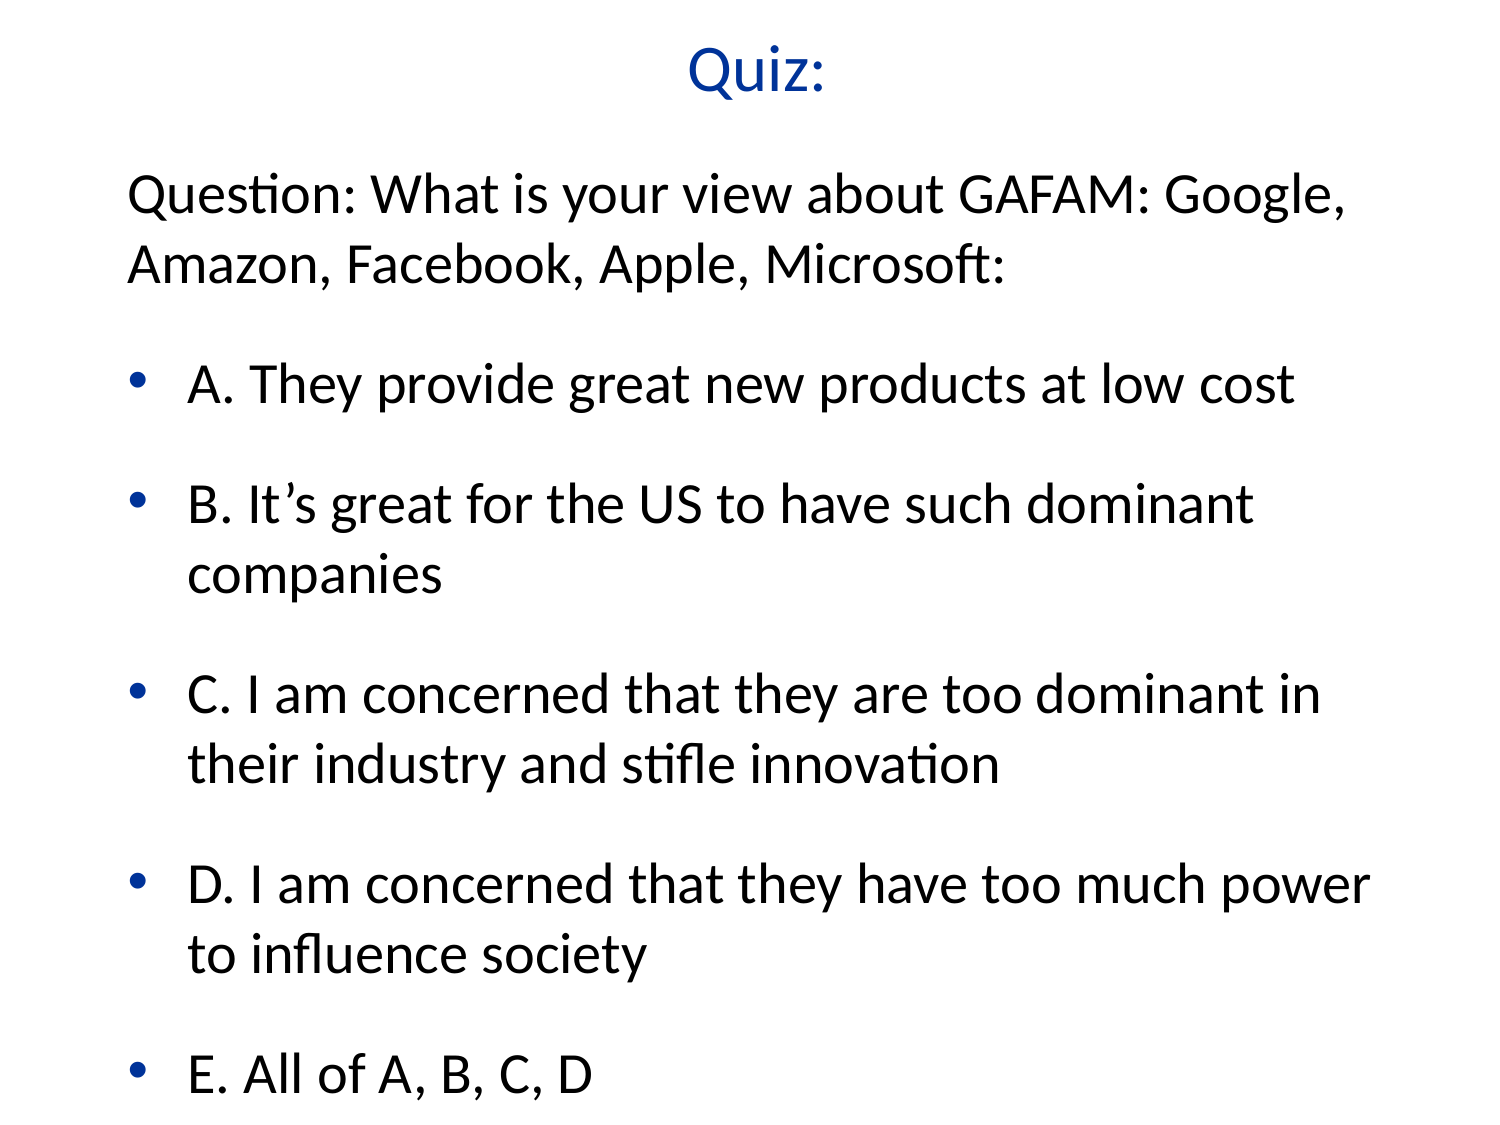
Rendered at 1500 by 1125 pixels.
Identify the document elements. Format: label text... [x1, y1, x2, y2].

list Quiz: Question: What is your view about GAFAM: Google, Amazon, Facebook, Apple, Microsoft: A. They provide great new products at low cost B. It’s great for the US to have such dominant companies C. I am concerned that they are too dominant in their industry and stifle innovation D. I am concerned that they have too much power to influence society E. All of A, B, C, D [112, 24, 1403, 1015]
